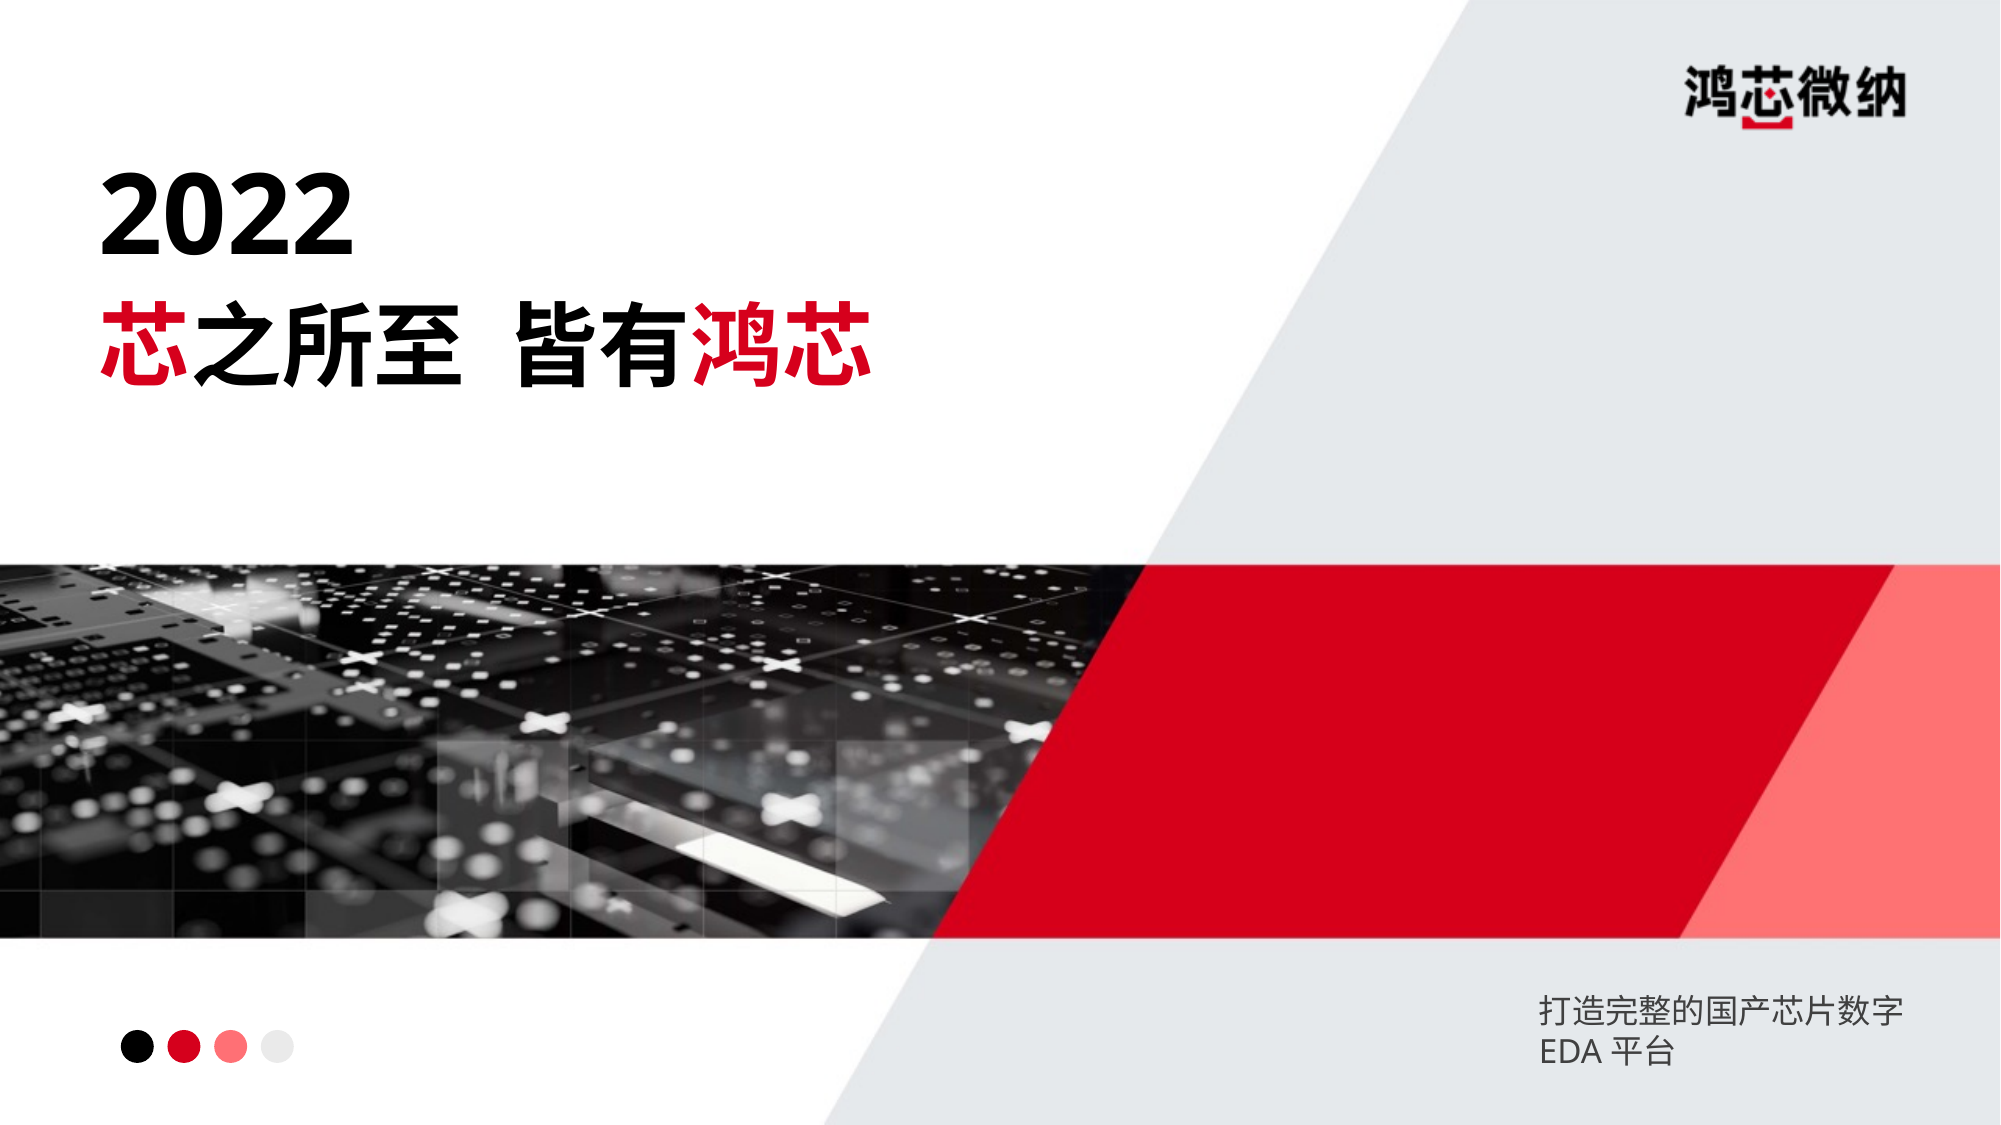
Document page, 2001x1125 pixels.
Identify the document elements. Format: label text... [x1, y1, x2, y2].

text_box 芯之所至 皆有鸿芯 [83, 292, 1068, 435]
picture [0, 0, 2001, 1125]
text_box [120, 1029, 294, 1063]
text_box 打造完整的国产芯片数字EDA平台 [1524, 982, 1926, 1125]
text_box 2022 [83, 134, 1084, 284]
